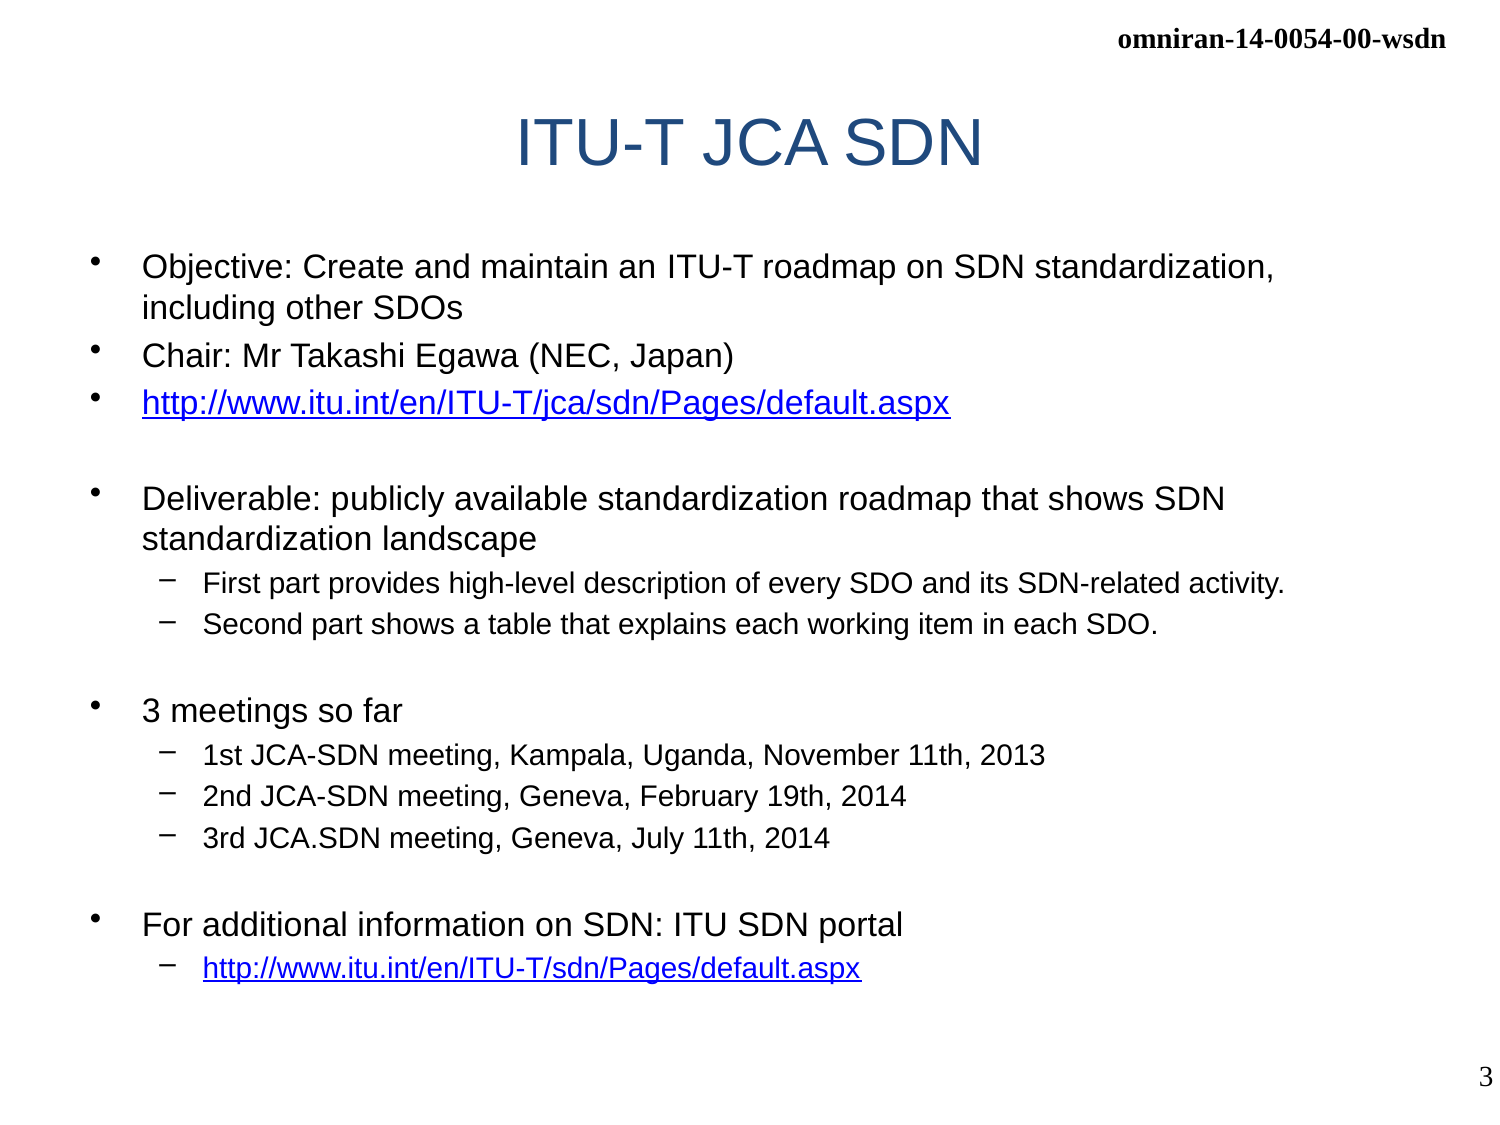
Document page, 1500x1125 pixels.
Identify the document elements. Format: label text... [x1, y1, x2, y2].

title ITU-T JCA SDN [75, 45, 1425, 233]
list Objective: Create and maintain an ITU-T roadmap on SDN standardization, including other SDOs Chair: Mr Takashi Egawa (NEC, Japan) http://www.itu.int/en/ITU-T/jca/sdn/Pages/default.aspx Deliverable: publicly available standardization roadmap that shows SDN standardization landscape First part provides high-level description of every SDO and its SDN-related activity. Second part shows a table that explains each working item in each SDO. 3 meetings so far 1st JCA-SDN meeting, Kampala, Uganda, November 11th, 2013 2nd JCA-SDN meeting, Geneva, February 19th, 2014 3rd JCA.SDN meeting, Geneva, July 11th, 2014 For additional information on SDN: ITU SDN portal http://www.itu.int/en/ITU-T/sdn/Pages/default.aspx [75, 237, 1425, 1005]
